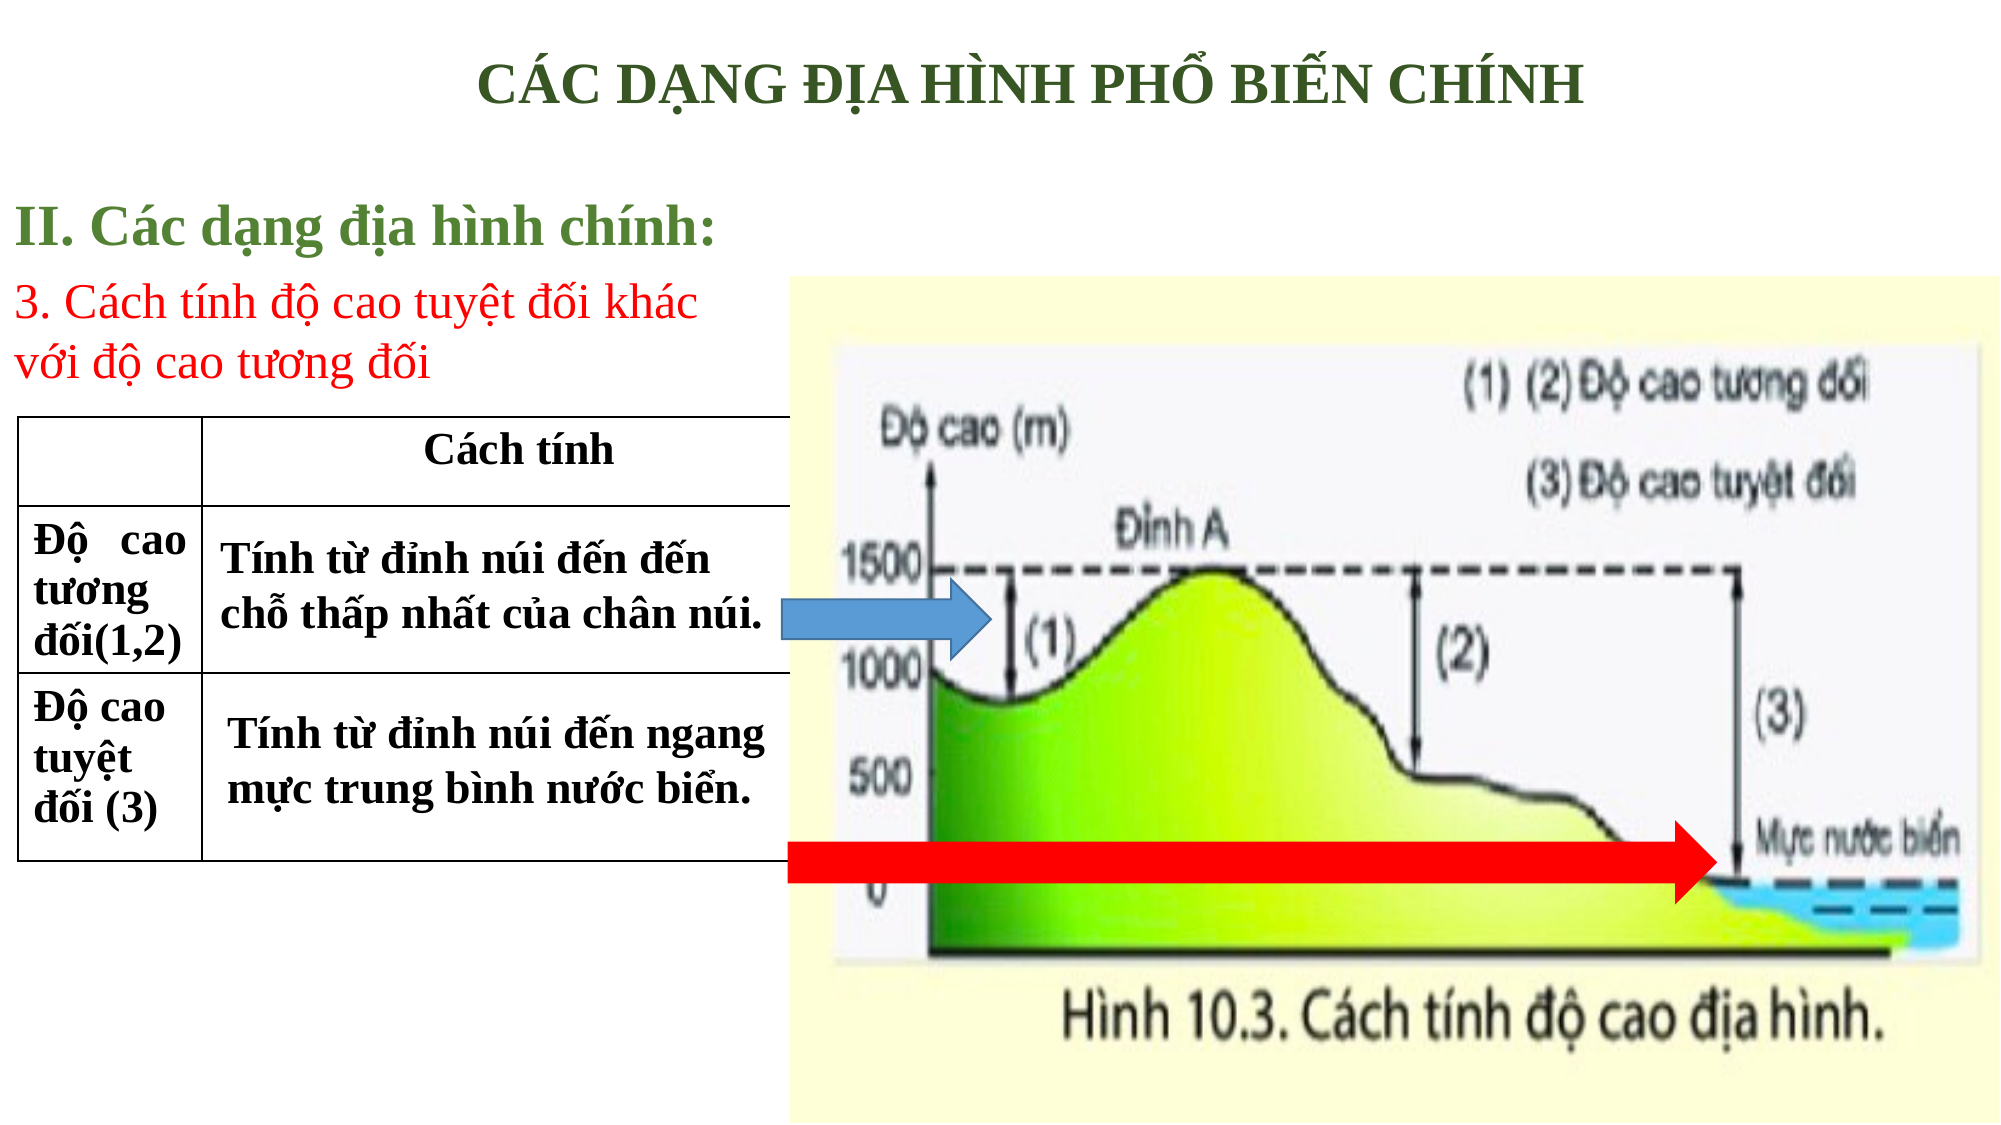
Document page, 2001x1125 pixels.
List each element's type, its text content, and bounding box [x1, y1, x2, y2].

table_header [19, 418, 201, 505]
table_cell [203, 507, 790, 672]
text_box 3. Cách tính độ cao tuyệt đối khác với độ cao tương đối [0, 261, 773, 397]
text_box Tính từ đỉnh núi đến ngang mực trung bình nước biển. [212, 695, 790, 821]
table_cell Độ cao tuyệt đối (3) [19, 674, 201, 860]
text_box [780, 598, 790, 641]
text_box II. Các dạng địa hình chính: [0, 145, 763, 265]
table_cell Độ cao tương đối(1,2) [19, 507, 201, 672]
table_cell [203, 674, 790, 860]
picture [790, 276, 2000, 1123]
text_box Tính từ đỉnh núi đến đến chỗ thấp nhất của chân núi. [205, 520, 790, 646]
table_header Cách tính [203, 418, 790, 505]
text_box CÁC DẠNG ĐỊA HÌNH PHỔ BIẾN CHÍNH [169, 0, 1893, 161]
